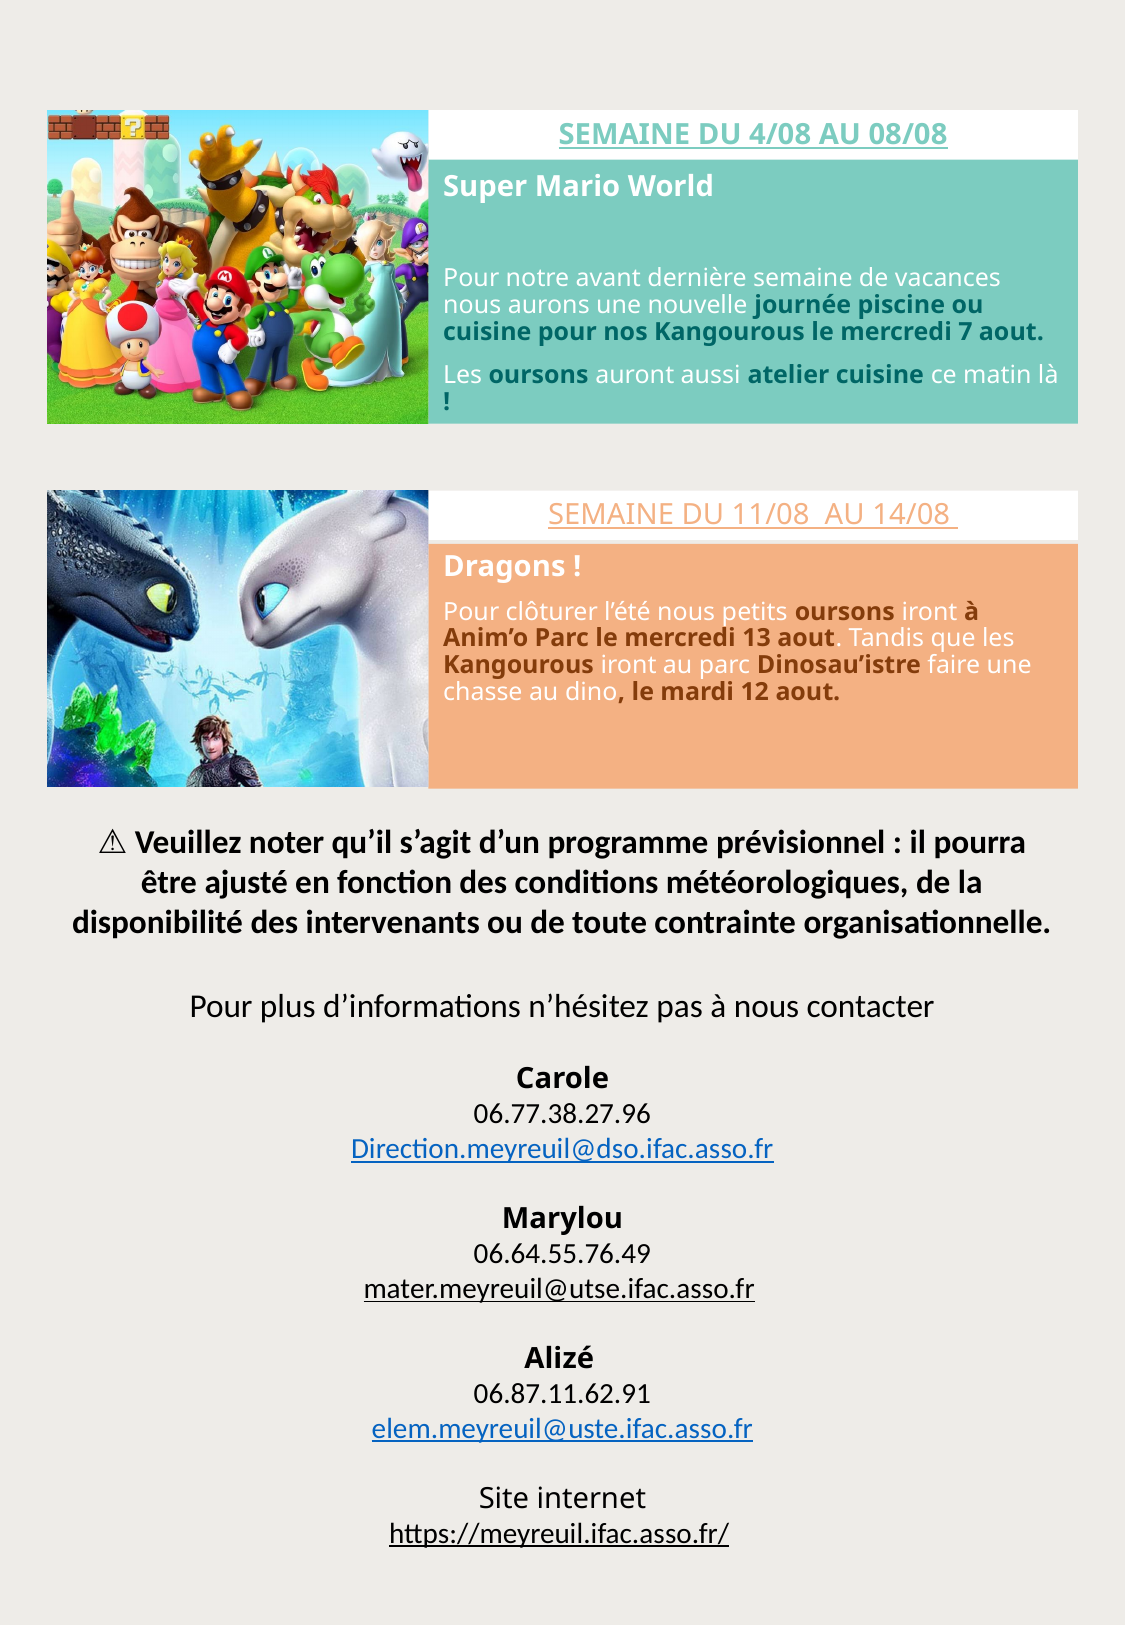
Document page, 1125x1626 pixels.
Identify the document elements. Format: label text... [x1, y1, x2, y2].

list SEMAINE DU 4/08 AU 08/08 [429, 110, 1078, 160]
picture [46, 490, 429, 787]
picture [47, 110, 429, 424]
list Dragons ! Pour clôturer l’été nous petits oursons iront à Anim’o Parc le mercredi 13 aout. Tandis que les Kangourous iront au parc Dinosau’istre faire une chasse au dino, le mardi 12 aout. [428, 543, 1078, 789]
text_box ⚠️ Veuillez noter qu’il s’agit d’un programme prévisionnel : il pourra être ajusté en fonction des conditions météorologiques, de la disponibilité des intervenants ou de toute contrainte organisationnelle. Pour plus d’informations n’hésitez pas à nous contacter Carole 06.77.38.27.96 Direction.meyreuil@dso.ifac.asso.fr Marylou 06.64.55.76.49 mater.meyreuil@utse.ifac.asso.fr Alizé 06.87.11.62.91 elem.meyreuil@uste.ifac.asso.fr Site internet https://meyreuil.ifac.asso.fr/ [53, 812, 1072, 1557]
list SEMAINE DU 11/08 AU 14/08 [429, 490, 1078, 540]
list Super Mario World Pour notre avant dernière semaine de vacances nous aurons une nouvelle journée piscine ou cuisine pour nos Kangourous le mercredi 7 aout. Les oursons auront aussi atelier cuisine ce matin là ! [429, 163, 1078, 424]
